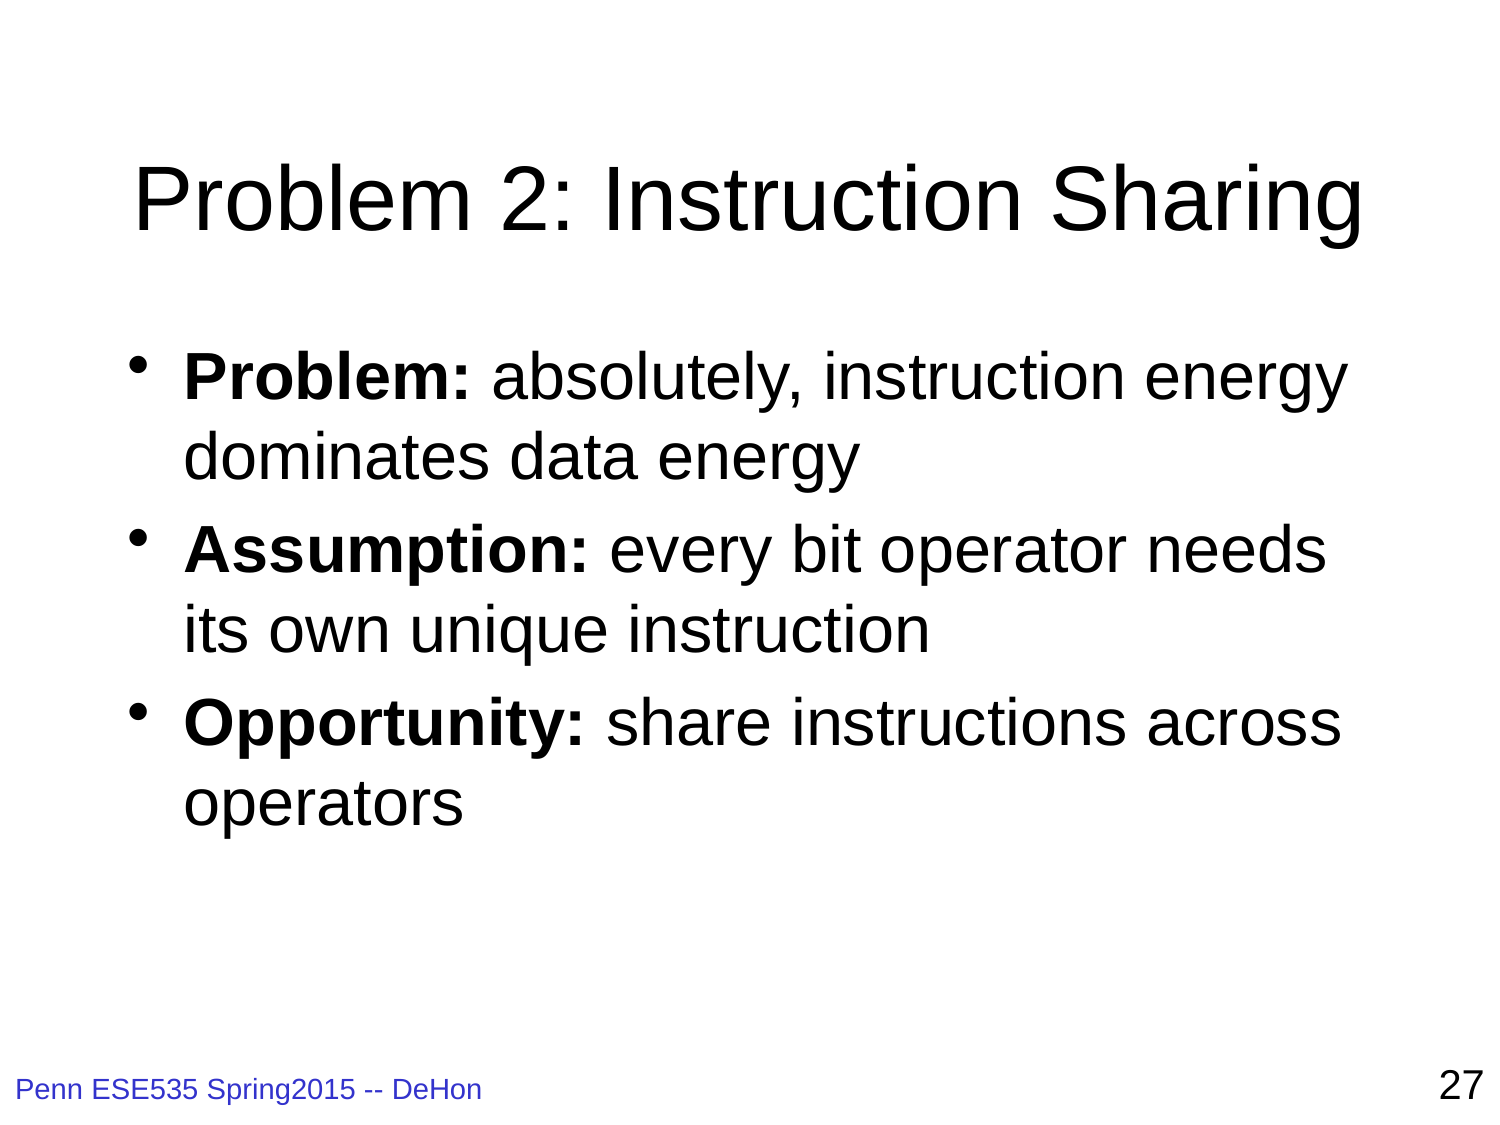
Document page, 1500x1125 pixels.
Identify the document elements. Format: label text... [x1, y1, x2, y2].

slide_number Penn ESE535 Spring2015 -- DeHon [0, 1062, 576, 1125]
title Problem 2: Instruction Sharing [112, 99, 1388, 288]
list Problem: absolutely, instruction energy dominates data energy Assumption: every bit operator needs its own unique instruction Opportunity: share instructions across operators [112, 324, 1388, 1001]
slide_number 27 [1187, 1049, 1500, 1125]
